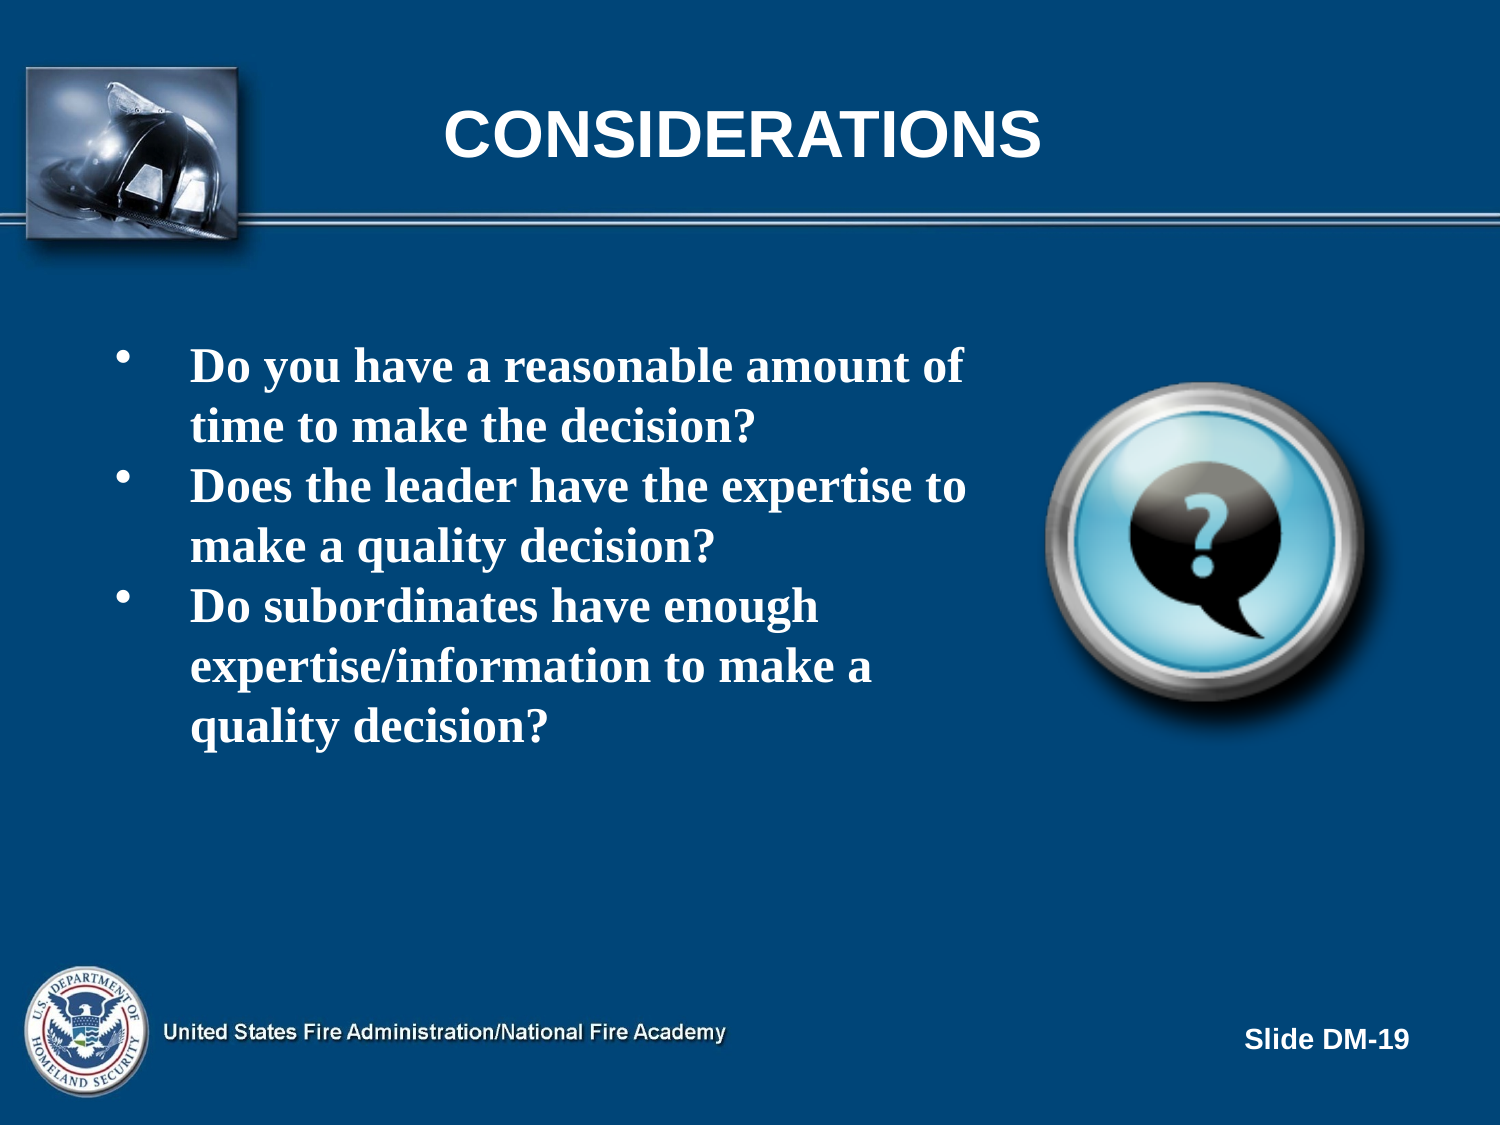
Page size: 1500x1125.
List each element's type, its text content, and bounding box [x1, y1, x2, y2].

slide_number Slide DM-19 [1074, 1012, 1426, 1091]
title CONSIDERATIONS [237, 37, 1251, 226]
picture [0, 0, 1500, 1125]
list Do you have a reasonable amount of time to make the decision? Does the leader have the expertise to make a quality decision? Do subordinates have enough expertise/information to make a quality decision? [99, 324, 988, 963]
